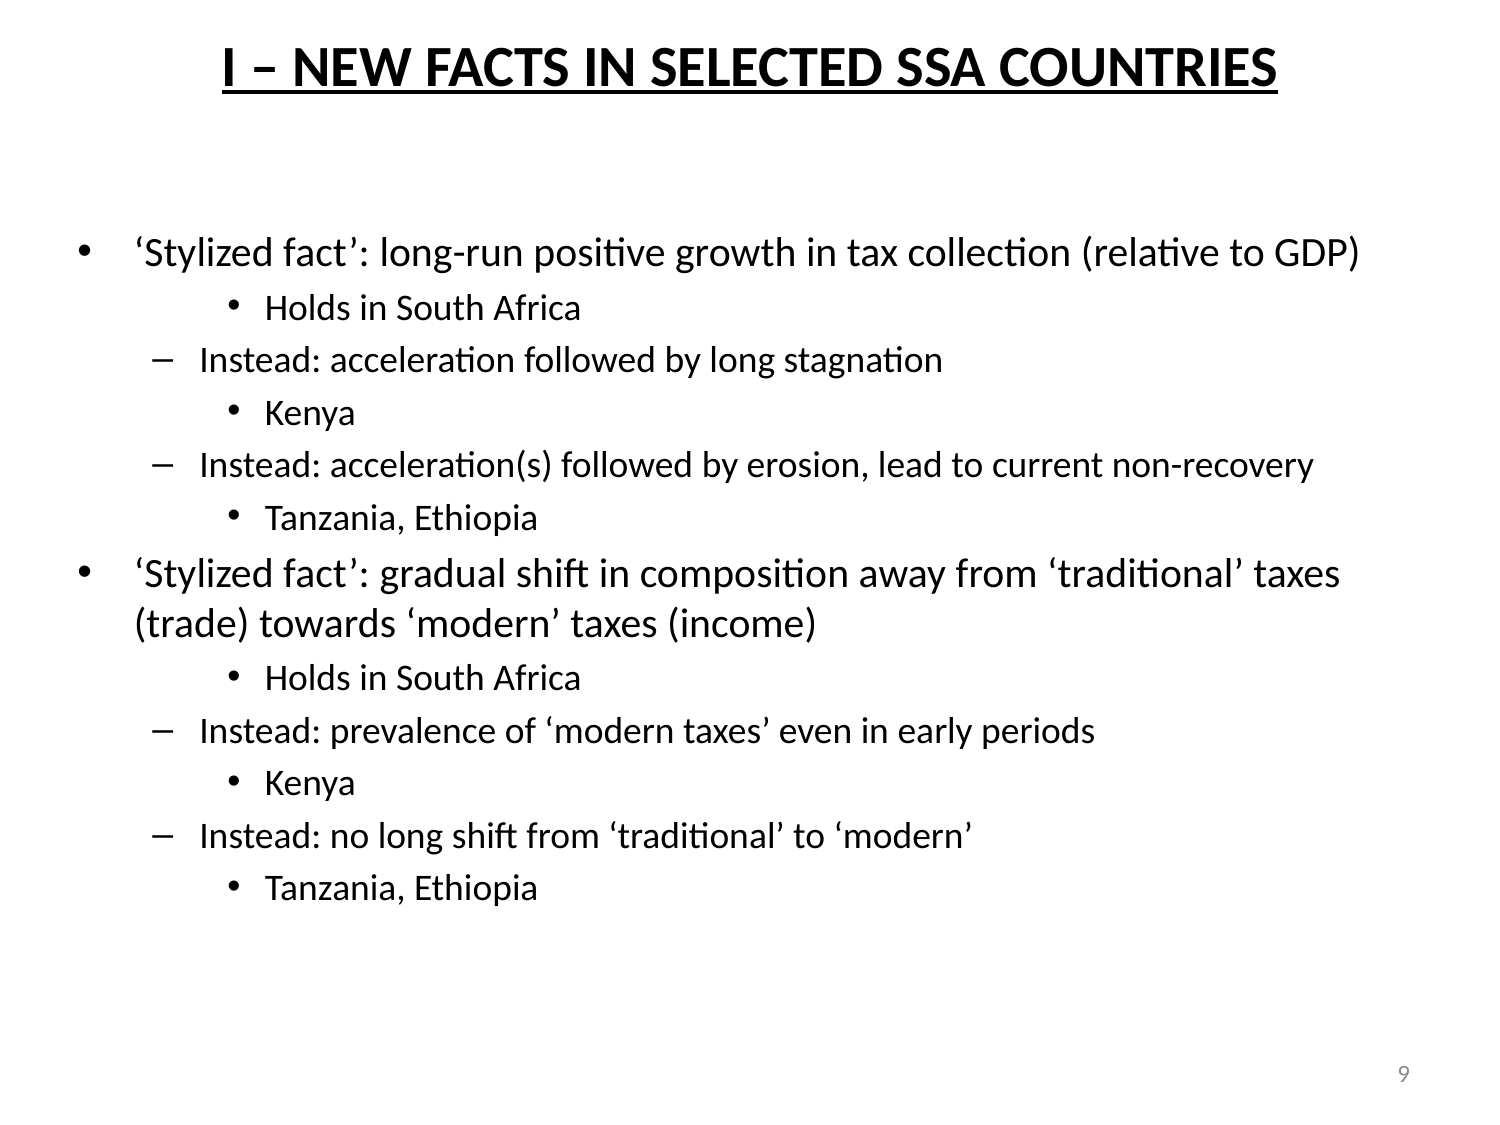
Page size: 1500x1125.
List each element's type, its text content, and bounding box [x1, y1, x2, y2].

list ‘Stylized fact’: long-run positive growth in tax collection (relative to GDP) Holds in South Africa Instead: acceleration followed by long stagnation Kenya Instead: acceleration(s) followed by erosion, lead to current non-recovery Tanzania, Ethiopia ‘Stylized fact’: gradual shift in composition away from ‘traditional’ taxes (trade) towards ‘modern’ taxes (income) Holds in South Africa Instead: prevalence of ‘modern taxes’ even in early periods Kenya Instead: no long shift from ‘traditional’ to ‘modern’ Tanzania, Ethiopia [62, 159, 1450, 1088]
title I – NEW FACTS IN SELECTED SSA COUNTRIES [75, 4, 1425, 122]
slide_number 9 [1074, 1042, 1425, 1103]
